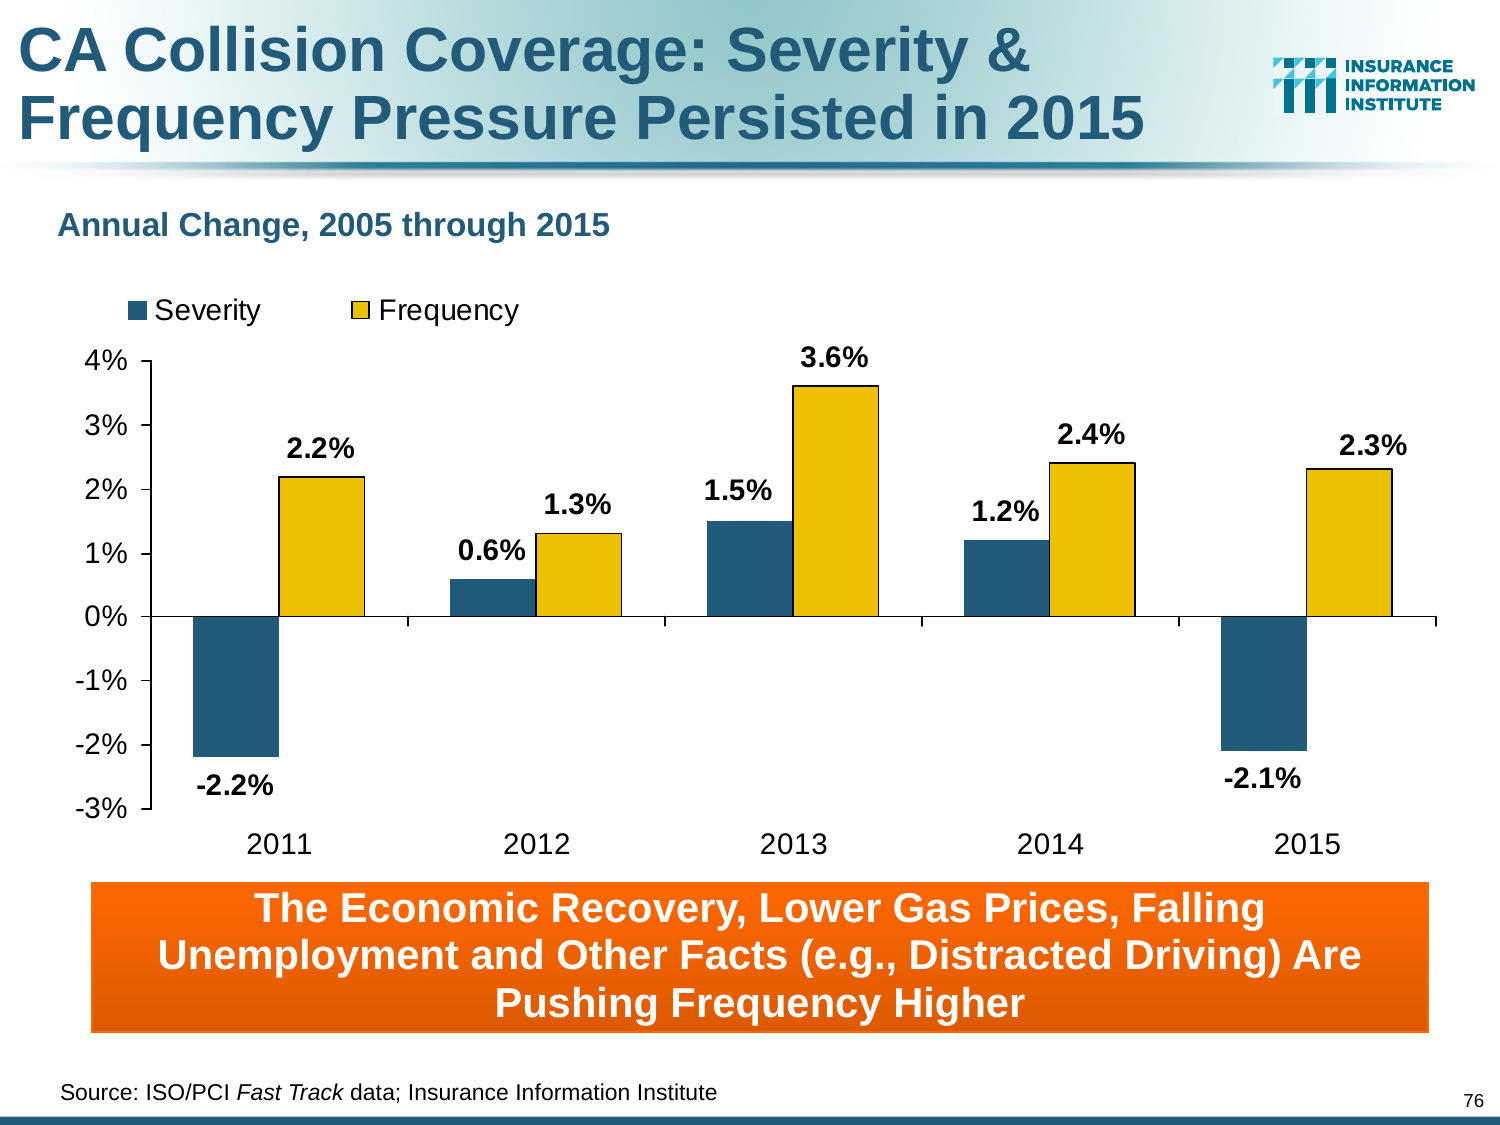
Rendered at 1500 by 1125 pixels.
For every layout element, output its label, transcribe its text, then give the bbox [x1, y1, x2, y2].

text_box Source: ISO/PCI Fast Track data; Insurance Information Institute [0, 1048, 1198, 1125]
text_box Annual Change, 2005 through 2015 [56, 207, 1406, 244]
picture [0, 0, 1500, 189]
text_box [62, 262, 1483, 879]
title CA Collision Coverage: Severity & Frequency Pressure Persisted in 2015 [10, 14, 1357, 157]
slide_number 76 [1410, 1091, 1485, 1112]
text_box The Economic Recovery, Lower Gas Prices, Falling Unemployment and Other Facts (e.g., Distracted Driving) Are Pushing Frequency Higher [92, 887, 1429, 1032]
